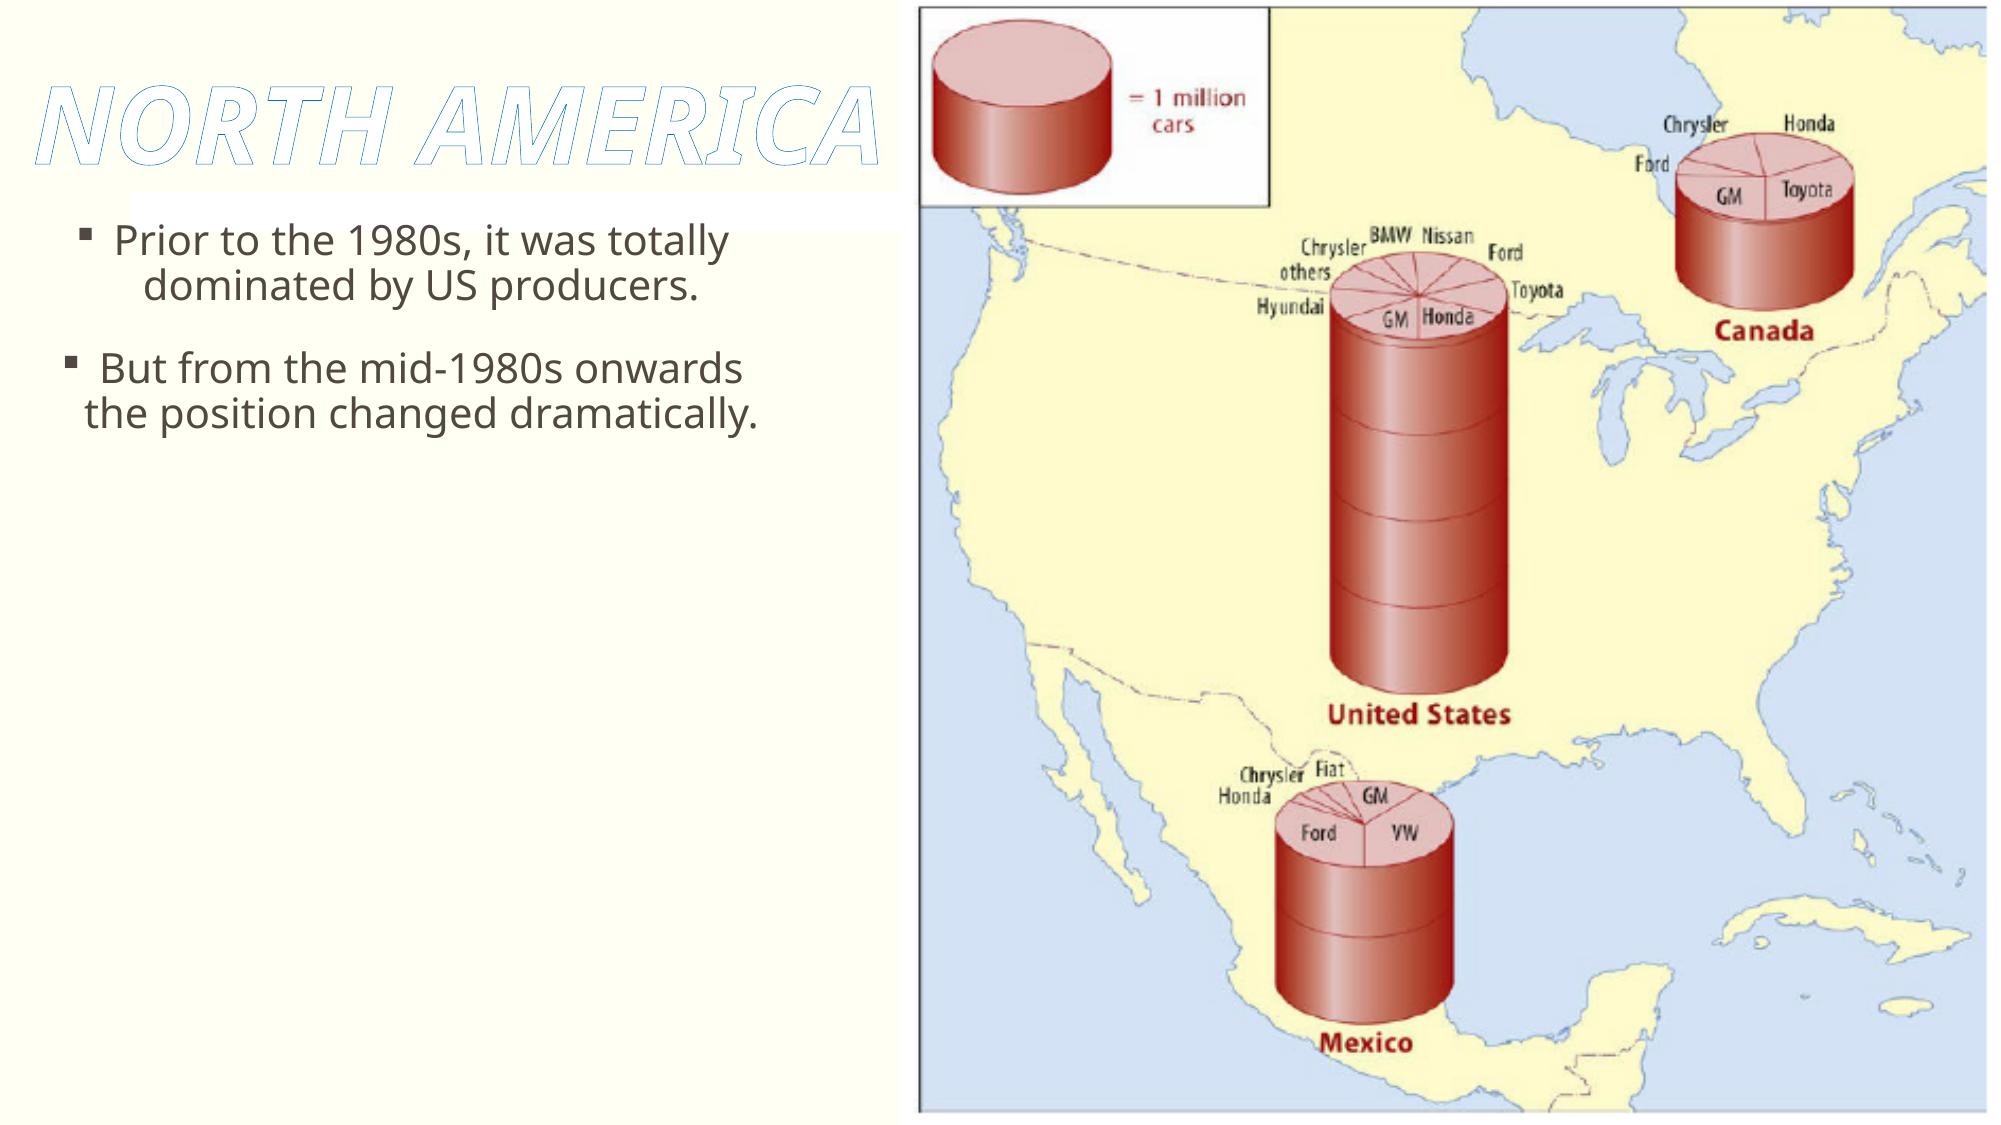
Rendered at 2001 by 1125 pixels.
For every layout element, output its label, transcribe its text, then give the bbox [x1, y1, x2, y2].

picture [131, 0, 2000, 1125]
text_box NORTH AMERICA [0, 13, 894, 196]
list Prior to the 1980s, it was totally dominated by US producers. But from the mid-1980s onwards the position changed dramatically. [43, 212, 763, 1052]
